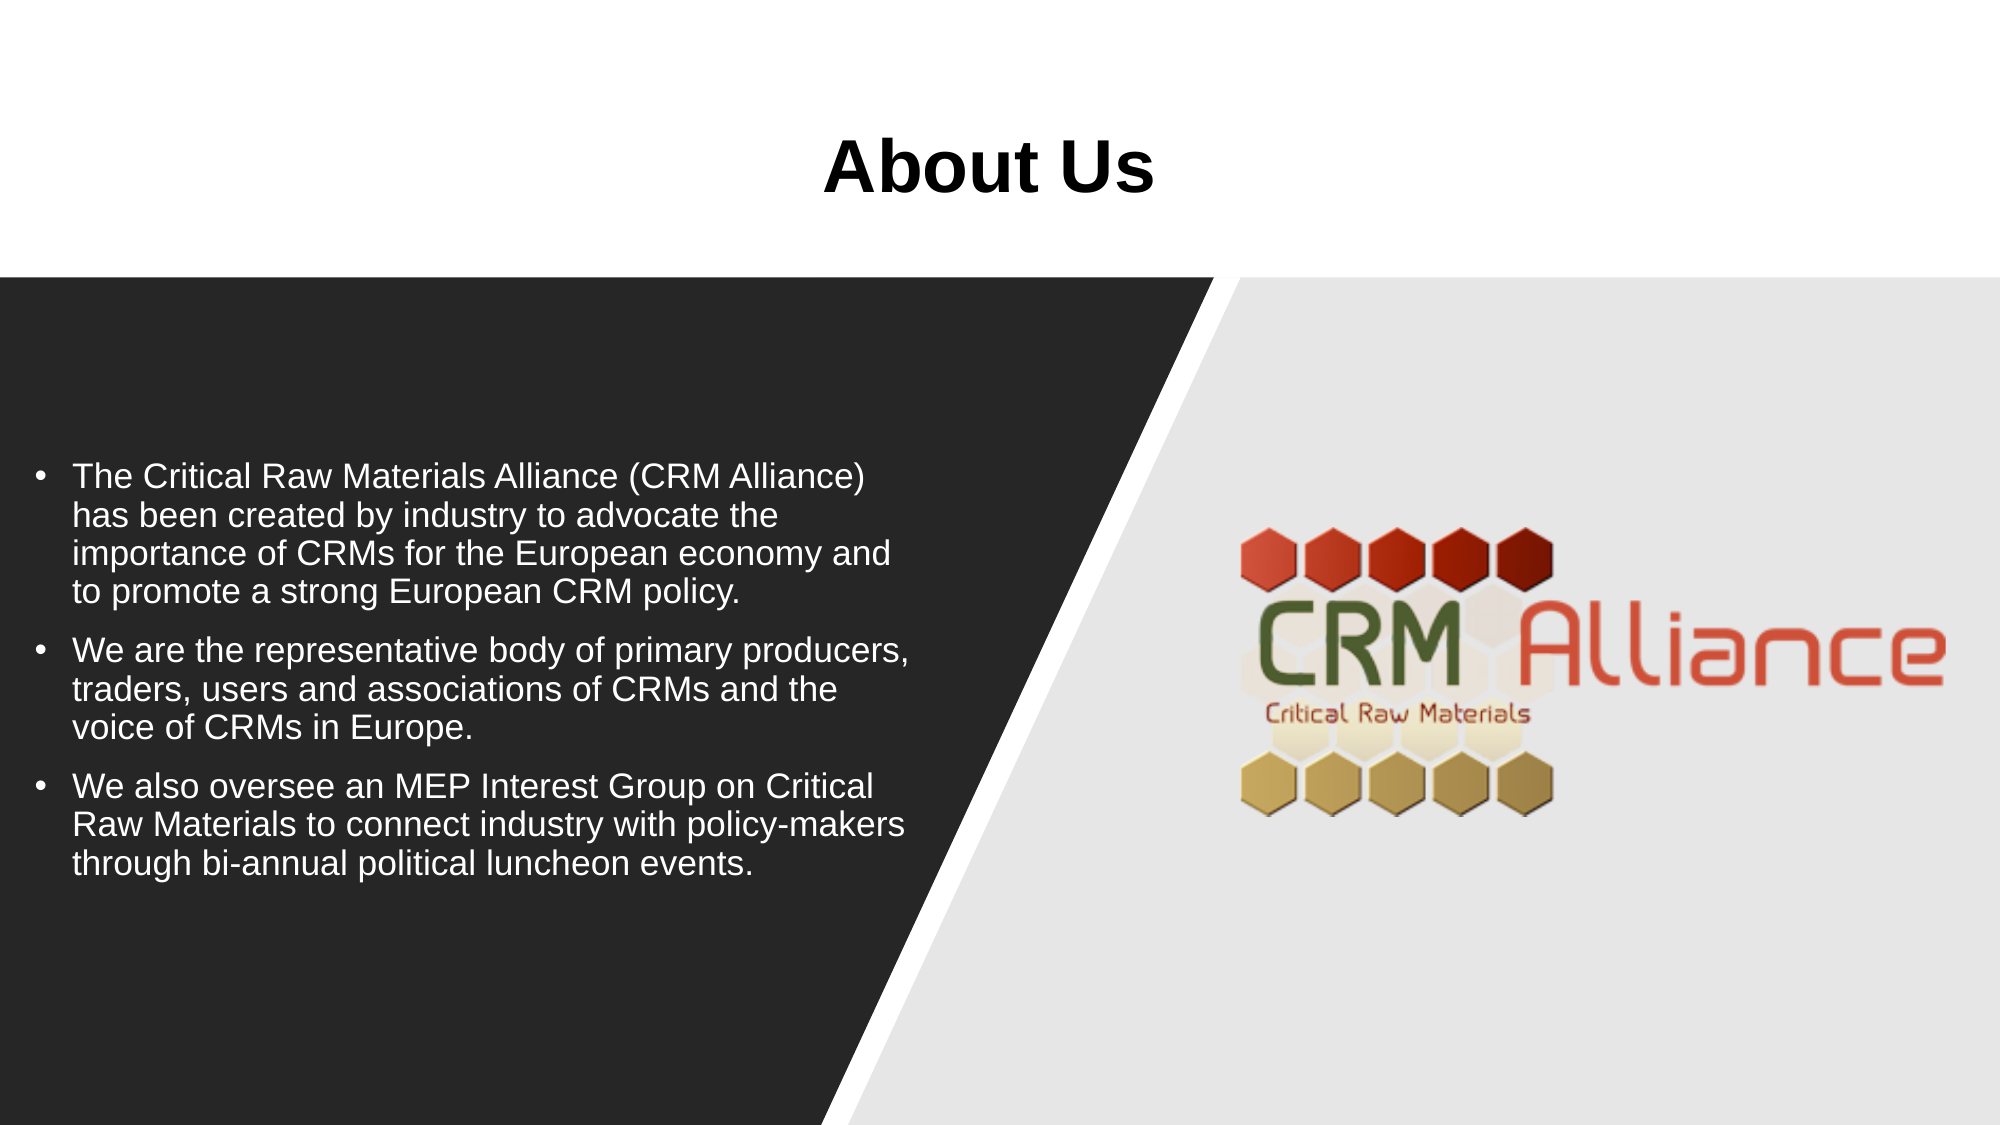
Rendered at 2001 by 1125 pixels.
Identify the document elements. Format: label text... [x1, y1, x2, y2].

text_box [846, 276, 2000, 1125]
title About Us [137, 59, 1863, 278]
picture [1240, 527, 1946, 817]
list The Critical Raw Materials Alliance (CRM Alliance) has been created by industry to advocate the importance of CRMs for the European economy and to promote a strong European CRM policy. We are the representative body of primary producers, traders, users and associations of CRMs and the voice of CRMs in Europe. We also oversee an MEP Interest Group on Critical Raw Materials to connect industry with policy-makers through bi-annual political luncheon events. [19, 330, 942, 1011]
text_box [0, 276, 1215, 1125]
